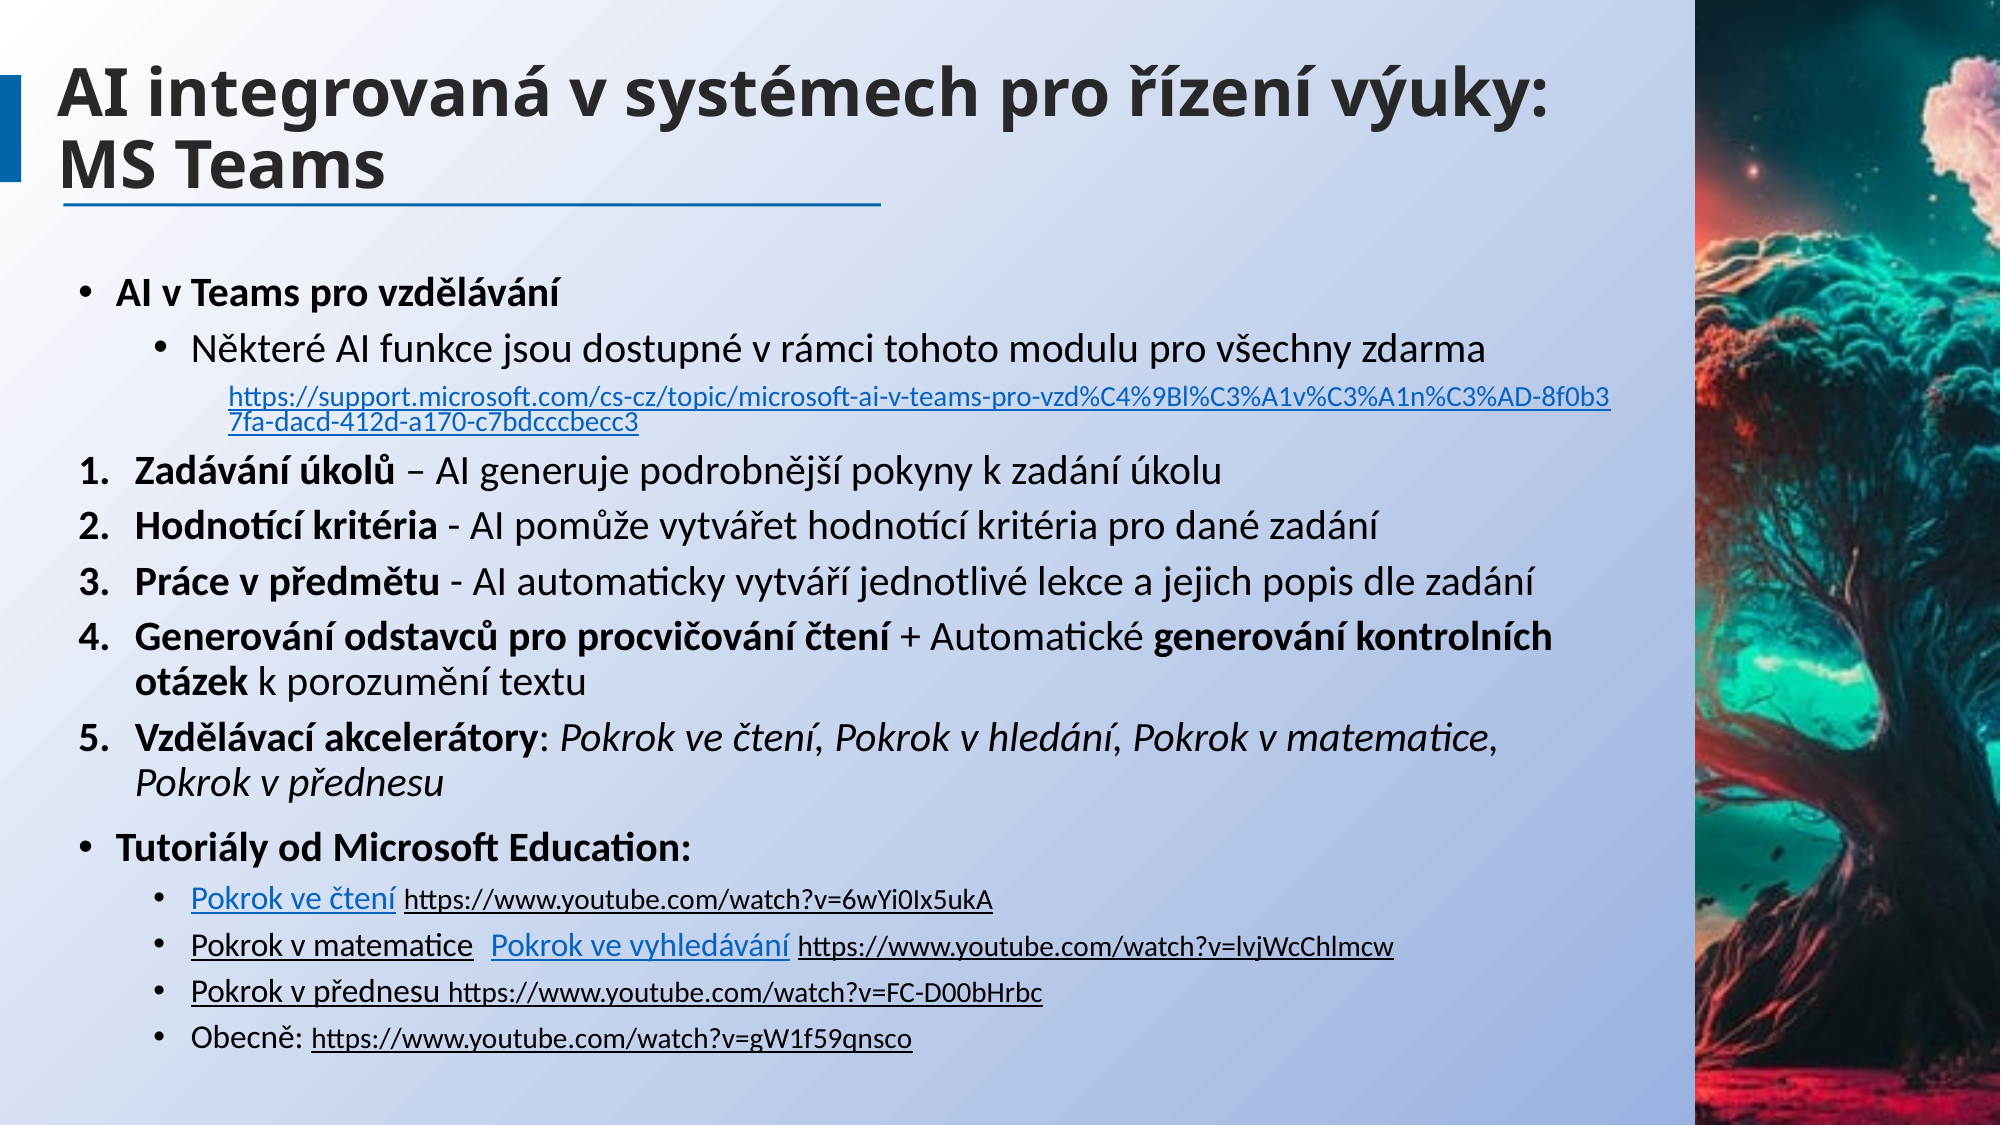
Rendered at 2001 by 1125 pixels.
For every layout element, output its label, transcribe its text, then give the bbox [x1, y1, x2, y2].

title AI integrovaná v systémech pro řízení výuky: MS Teams [42, 29, 1630, 234]
text_box [62, 202, 882, 207]
text_box [0, 74, 22, 183]
text_box [0, 0, 1695, 1125]
list AI v Teams pro vzdělávání Některé AI funkce jsou dostupné v rámci tohoto modulu pro všechny zdarma https://support.microsoft.com/cs-cz/topic/microsoft-ai-v-teams-pro-vzd%C4%9Bl%C3%A1v%C3%A1n%C3%AD-8f0b37fa-dacd-412d-a170-c7bdcccbecc3 Zadávání úkolů – AI generuje podrobnější pokyny k zadání úkolu Hodnotící kritéria - AI pomůže vytvářet hodnotící kritéria pro dané zadání Práce v předmětu - AI automaticky vytváří jednotlivé lekce a jejich popis dle zadání Generování odstavců pro procvičování čtení + Automatické generování kontrolních otázek k porozumění textu Vzdělávací akcelerátory: Pokrok ve čtení, Pokrok v hledání, Pokrok v matematice, Pokrok v přednesu Tutoriály od Microsoft Education: Pokrok ve čtení https://www.youtube.com/watch?v=6wYi0Ix5ukA Pokrok v matematice Pokrok ve vyhledávání https://www.youtube.com/watch?v=lvjWcChlmcw Pokrok v přednesu https://www.youtube.com/watch?v=FC-D00bHrbc Obecně: https://www.youtube.com/watch?v=gW1f59qnsco https://www.youtube.com/watch?v=gW1f59qnsco (Obecně), https://www.youtube.com/watch?v=FC-D00bHrbc (Pokrok v přednesu), (Pokrok ve čtení) [63, 263, 1630, 1075]
picture [1695, 0, 2000, 1125]
picture [1991, 707, 1996, 715]
